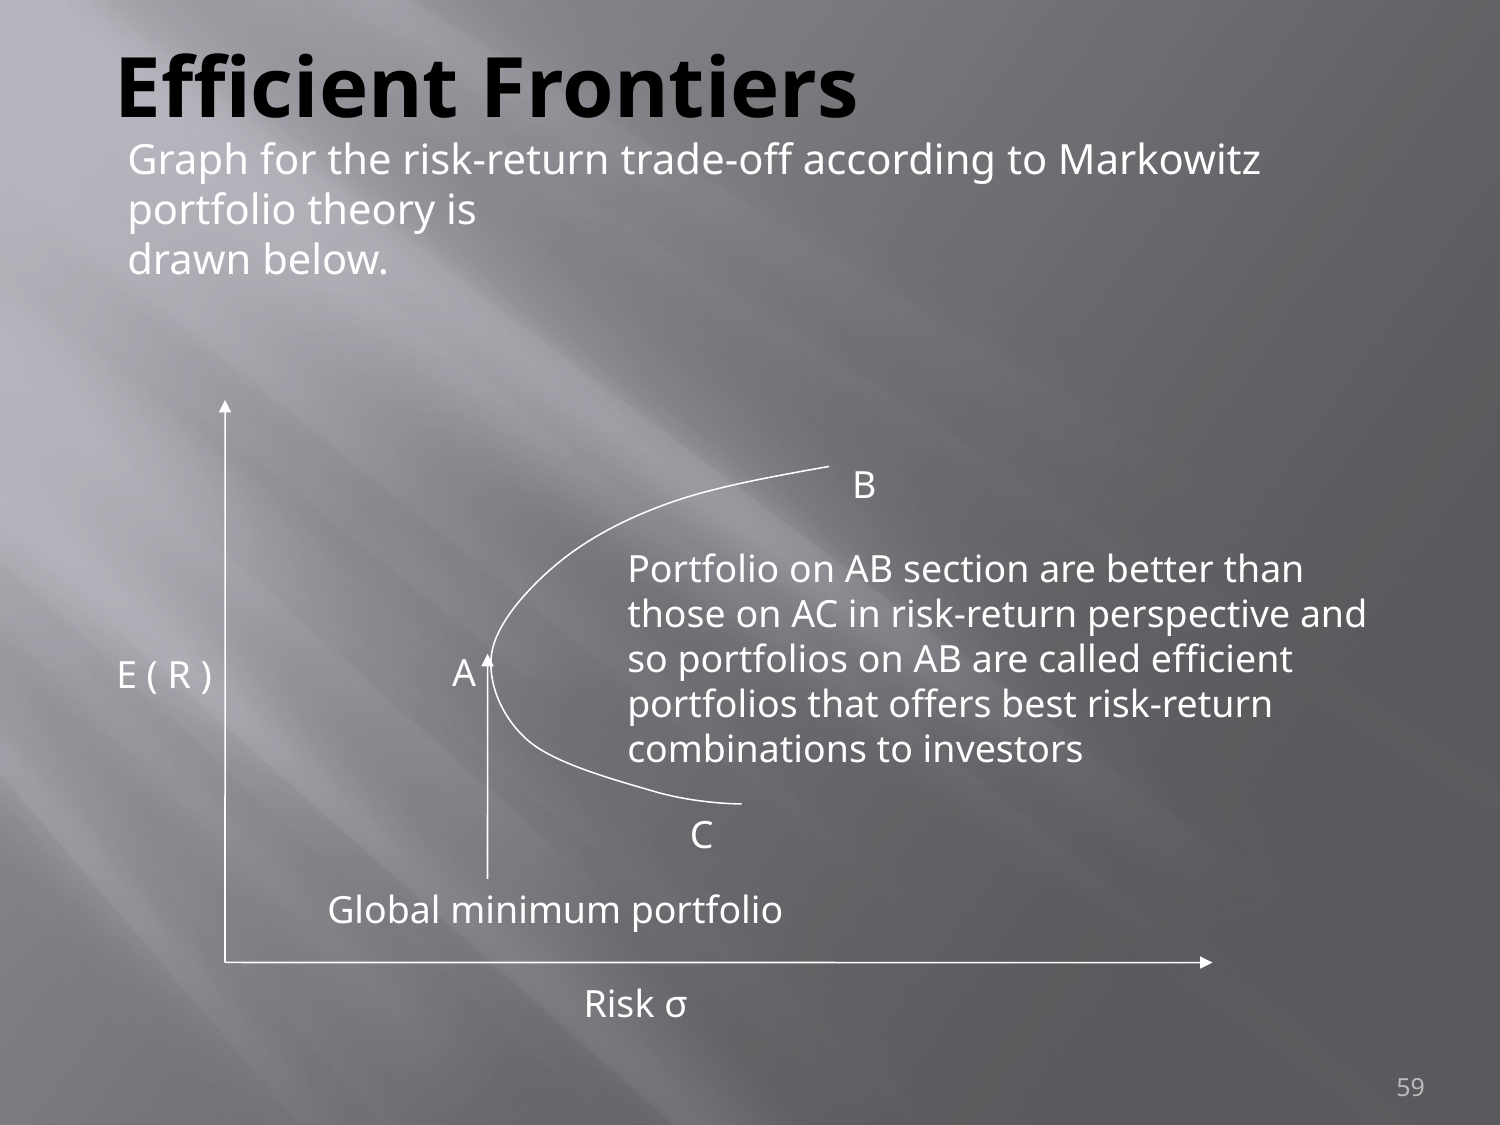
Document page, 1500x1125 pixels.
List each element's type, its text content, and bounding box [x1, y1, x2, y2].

text_box Graph for the risk-return trade-off according to Markowitz portfolio theory is drawn below. [112, 125, 1403, 290]
text_box Global minimum portfolio [312, 878, 800, 939]
text_box Risk σ [568, 972, 703, 1033]
slide_number 59 [1299, 1052, 1425, 1113]
text_box A [437, 641, 525, 702]
text_box E ( R ) [101, 643, 224, 704]
text_box [481, 653, 494, 878]
text_box [494, 466, 830, 804]
text_box B [837, 453, 892, 514]
text_box [226, 956, 1213, 969]
list [37, 362, 1488, 1105]
text_box C [675, 803, 729, 864]
text_box [218, 399, 232, 963]
text_box Portfolio on AB section are better than those on AC in risk-return perspective and so portfolios on AB are called efficient portfolios that offers best risk-return combinations to investors [612, 537, 1413, 778]
title Efficient Frontiers [99, 24, 1450, 143]
